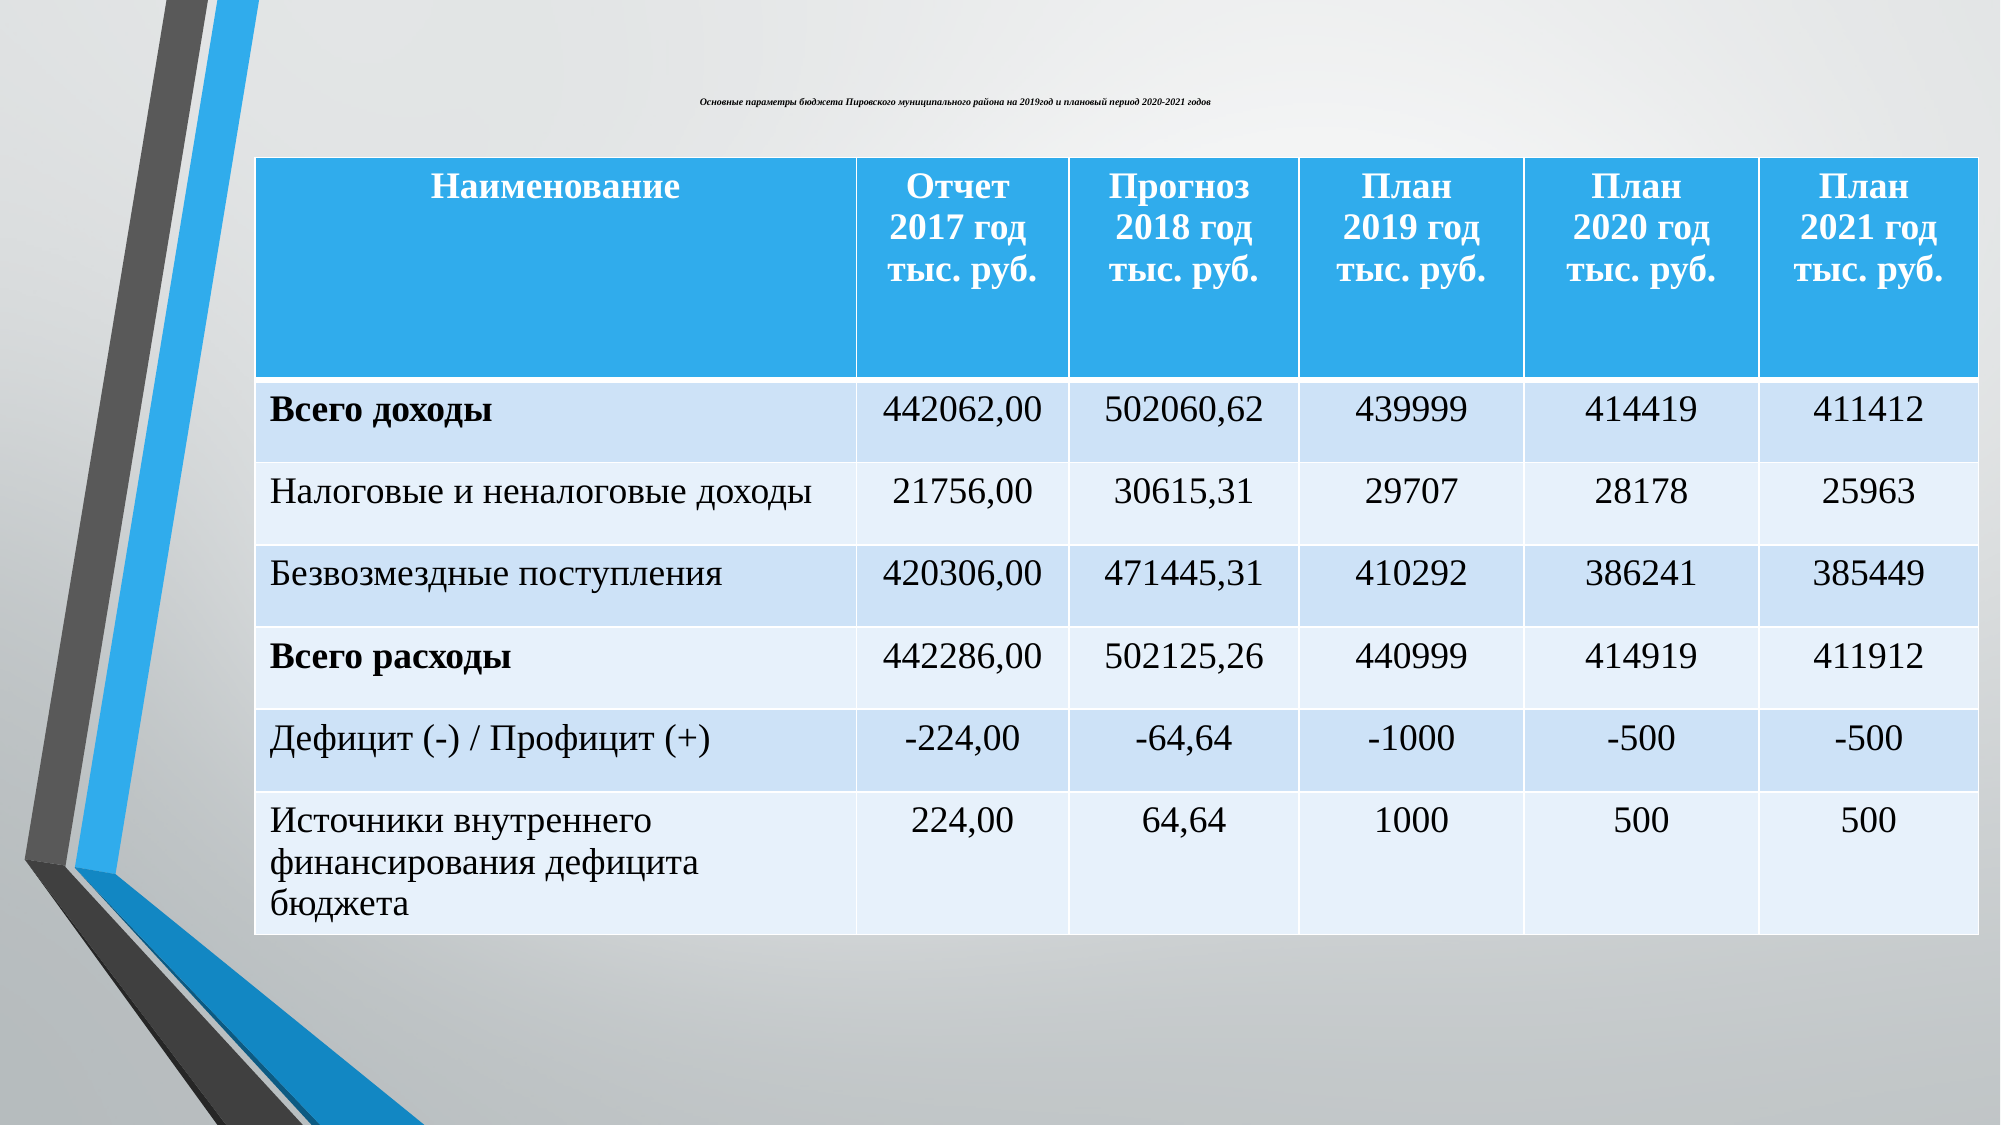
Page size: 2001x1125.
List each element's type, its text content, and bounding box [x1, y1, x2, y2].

table_cell 64,64 [1070, 793, 1298, 934]
table_cell 414919 [1525, 628, 1758, 708]
table_cell 411912 [1760, 628, 1978, 708]
table_cell 442062,00 [857, 383, 1068, 462]
table_cell 28178 [1525, 463, 1758, 544]
table_cell -500 [1760, 710, 1978, 791]
table_cell Безвозмездные поступления [256, 546, 856, 626]
table_cell 29707 [1300, 463, 1523, 544]
table_cell 471445,31 [1070, 546, 1298, 626]
table_cell 21756,00 [857, 463, 1068, 544]
table_header Наименование [256, 158, 856, 377]
table_cell Налоговые и неналоговые доходы [256, 463, 856, 544]
table_cell -224,00 [857, 710, 1068, 791]
table_cell -64,64 [1070, 710, 1298, 791]
table_cell 500 [1525, 793, 1758, 934]
table_cell 224,00 [857, 793, 1068, 934]
table_cell -500 [1525, 710, 1758, 791]
table_cell 440999 [1300, 628, 1523, 708]
table_cell Всего расходы [256, 628, 856, 708]
table_cell 502060,62 [1070, 383, 1298, 462]
table_cell Источники внутреннего финансирования дефицита бюджета [256, 793, 856, 934]
table_cell Всего доходы [256, 383, 856, 462]
title Основные параметры бюджета Пировского муниципального района на 2019год и плановый период 2020-2021 годов [24, 87, 1887, 140]
table_cell Дефицит (-) / Профицит (+) [256, 710, 856, 791]
table_cell 385449 [1760, 546, 1978, 626]
table_cell 439999 [1300, 383, 1523, 462]
table_header План 2020 год тыс. руб. [1525, 158, 1758, 377]
table_header Отчет 2017 год тыс. руб. [857, 158, 1068, 377]
table_header План 2021 год тыс. руб. [1760, 158, 1978, 377]
table_cell 420306,00 [857, 546, 1068, 626]
table_cell 30615,31 [1070, 463, 1298, 544]
table_header Прогноз 2018 год тыс. руб. [1070, 158, 1298, 377]
table_cell 411412 [1760, 383, 1978, 462]
table_cell 502125,26 [1070, 628, 1298, 708]
table_cell 414419 [1525, 383, 1758, 462]
table_cell 442286,00 [857, 628, 1068, 708]
table_cell 500 [1760, 793, 1978, 934]
table_cell 1000 [1300, 793, 1523, 934]
table_header План 2019 год тыс. руб. [1300, 158, 1523, 377]
table_cell -1000 [1300, 710, 1523, 791]
table_cell 25963 [1760, 463, 1978, 544]
table_cell 410292 [1300, 546, 1523, 626]
table_cell 386241 [1525, 546, 1758, 626]
